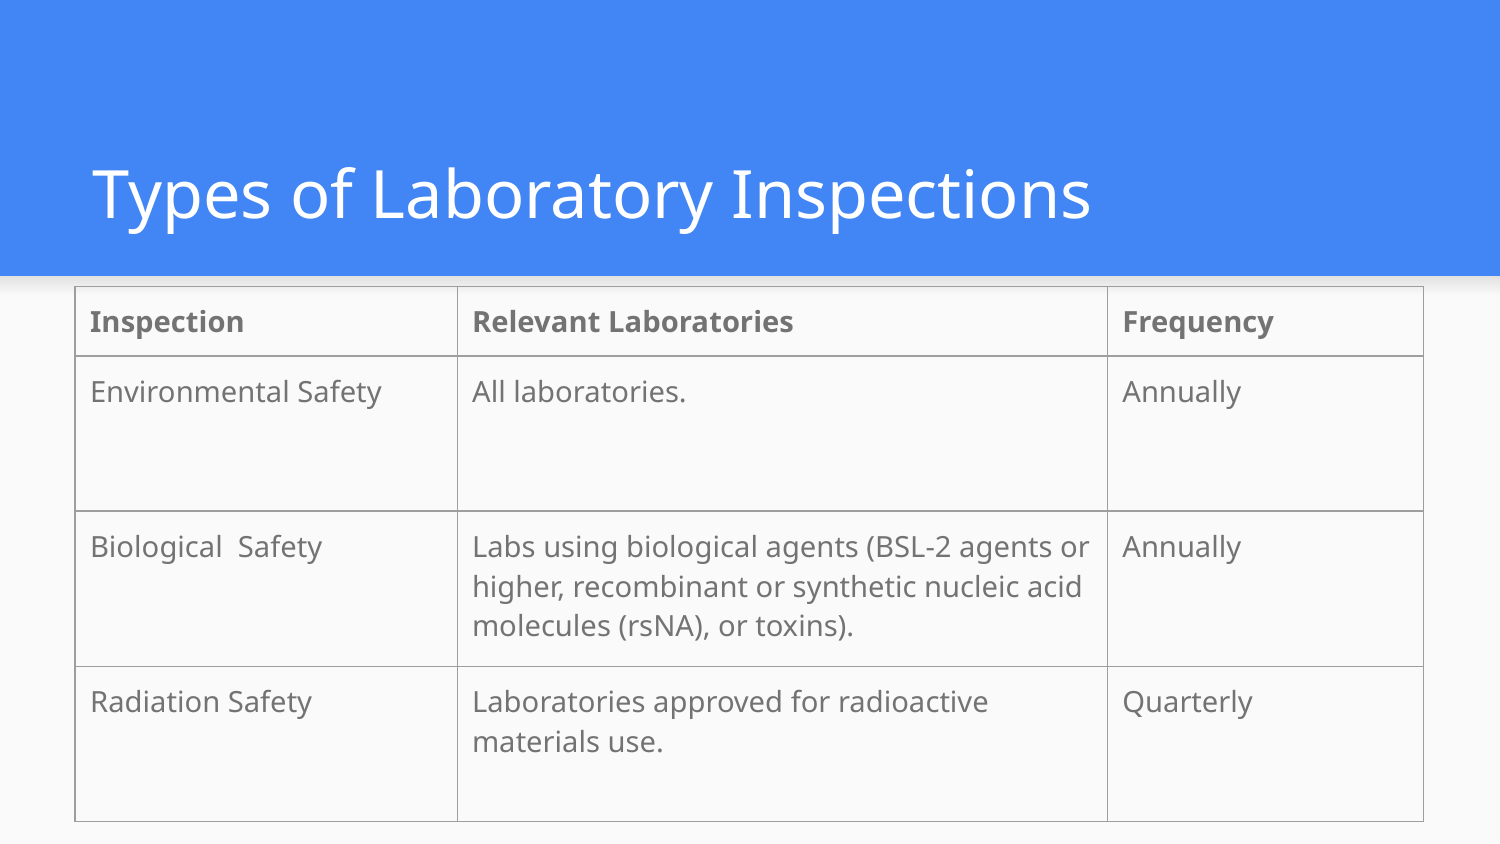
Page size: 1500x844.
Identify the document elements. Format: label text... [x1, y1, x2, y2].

table_cell Environmental Safety [76, 357, 457, 510]
table_header Inspection [76, 287, 457, 355]
table_cell Radiation Safety [76, 667, 457, 821]
table_cell All laboratories. [458, 357, 1107, 510]
table_cell Labs using biological agents (BSL-2 agents or higher, recombinant or synthetic nucleic acid molecules (rsNA), or toxins). [458, 512, 1107, 666]
table_cell Quarterly [1108, 667, 1423, 821]
table_cell Laboratories approved for radioactive materials use. [458, 667, 1107, 821]
table_header Frequency [1108, 287, 1423, 355]
table_cell Annually [1108, 512, 1423, 666]
table_cell Biological Safety [76, 512, 457, 666]
table_header Relevant Laboratories [458, 287, 1107, 355]
table_cell Annually [1108, 357, 1423, 510]
title Types of Laboratory Inspections [77, 121, 1427, 248]
